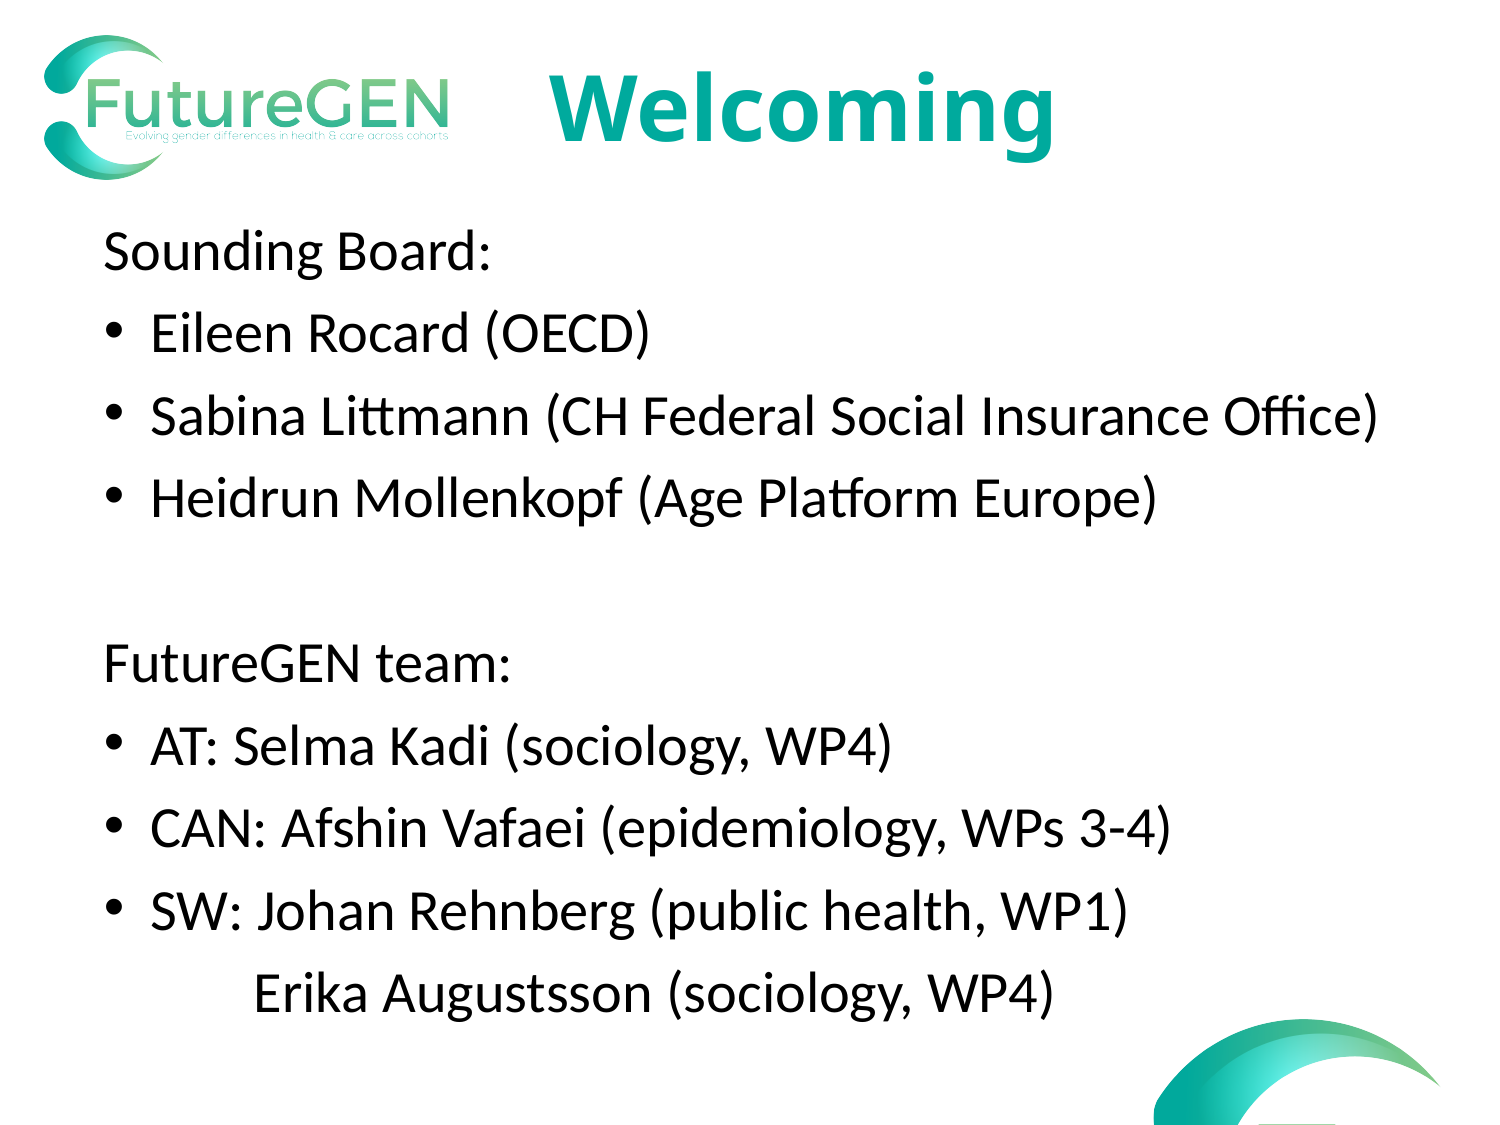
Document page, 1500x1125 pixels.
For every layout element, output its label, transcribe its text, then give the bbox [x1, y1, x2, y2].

text_box Welcoming [534, 54, 1437, 180]
text_box Sounding Board: Eileen Rocard (OECD) Sabina Littmann (CH Federal Social Insurance Office) Heidrun Mollenkopf (Age Platform Europe) FutureGEN team: AT: Selma Kadi (sociology, WP4) CAN: Afshin Vafaei (epidemiology, WPs 3-4) SW: Johan Rehnberg (public health, WP1) Erika Augustsson (sociology, WP4) [89, 204, 1407, 1032]
picture [44, 35, 448, 180]
picture [1153, 1019, 1472, 1125]
